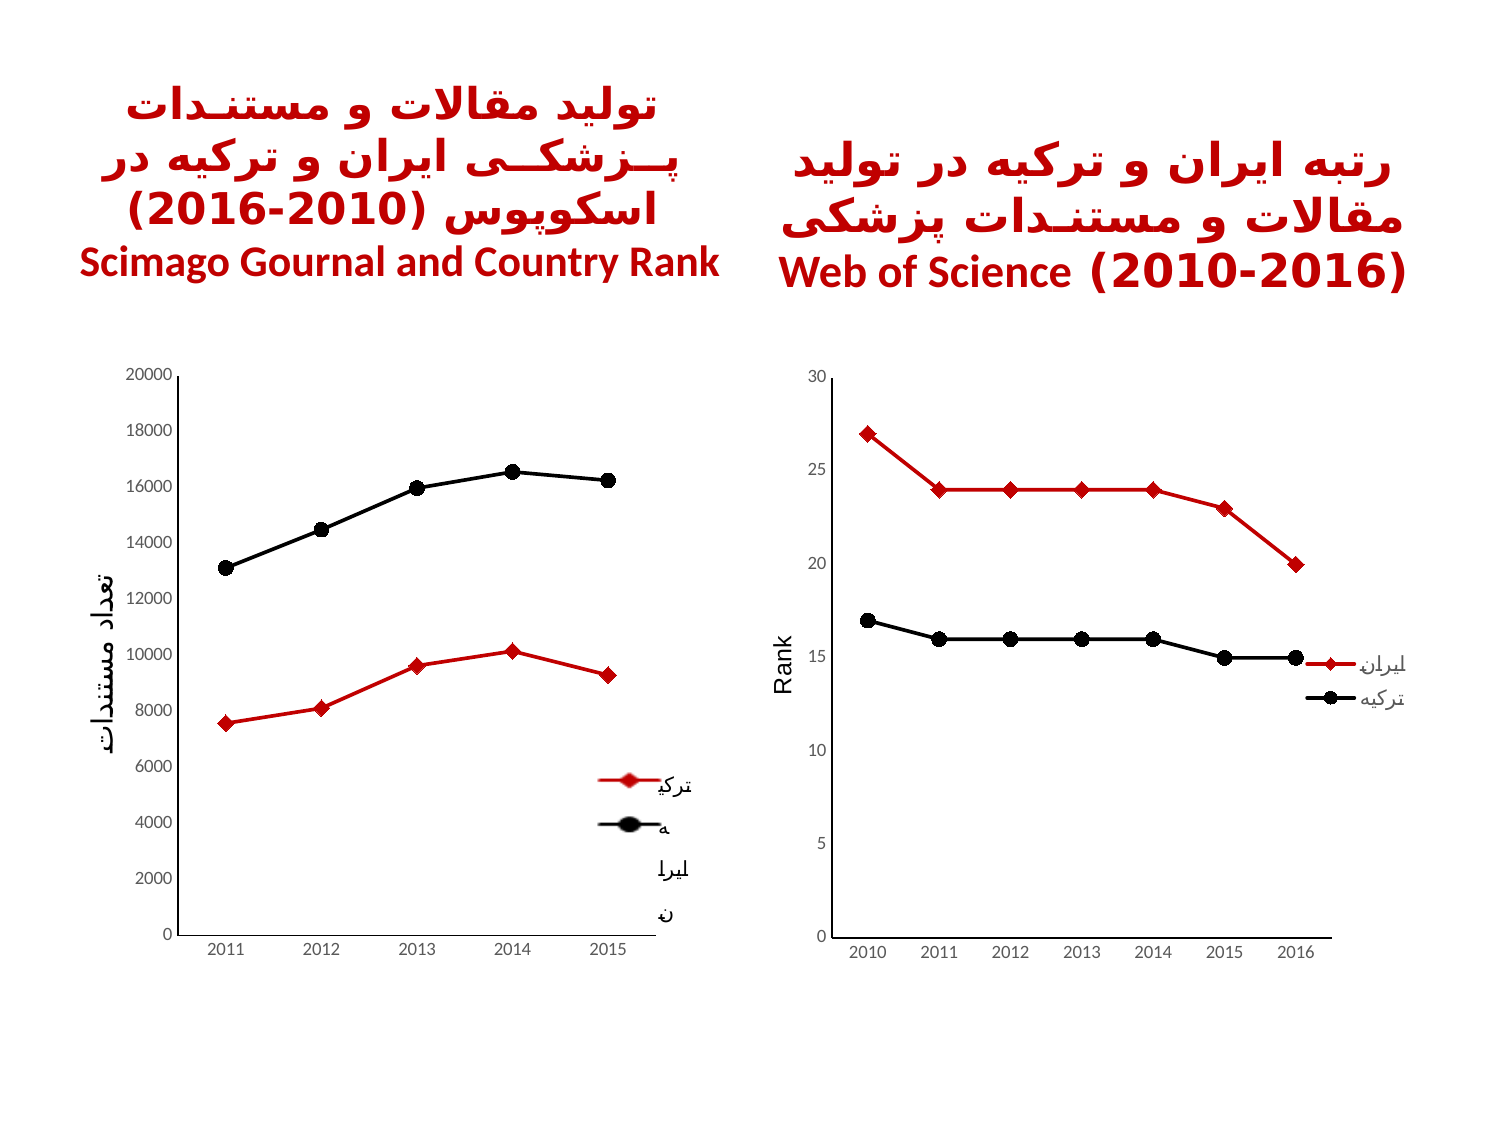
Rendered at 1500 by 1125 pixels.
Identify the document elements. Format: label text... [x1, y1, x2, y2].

list تولید مقالات و مستنـدات پــزشکــی ایران و ترکیه در اسکوپوس (2010-2016) Scimago Gournal and Country Rank [46, 93, 738, 293]
list رتبه ایران و ترکیه در تولید مقالات و مستنـدات پزشکی (2016-2010) Web of Science [761, 105, 1425, 305]
chart [74, 356, 738, 1006]
chart [761, 356, 1426, 1006]
